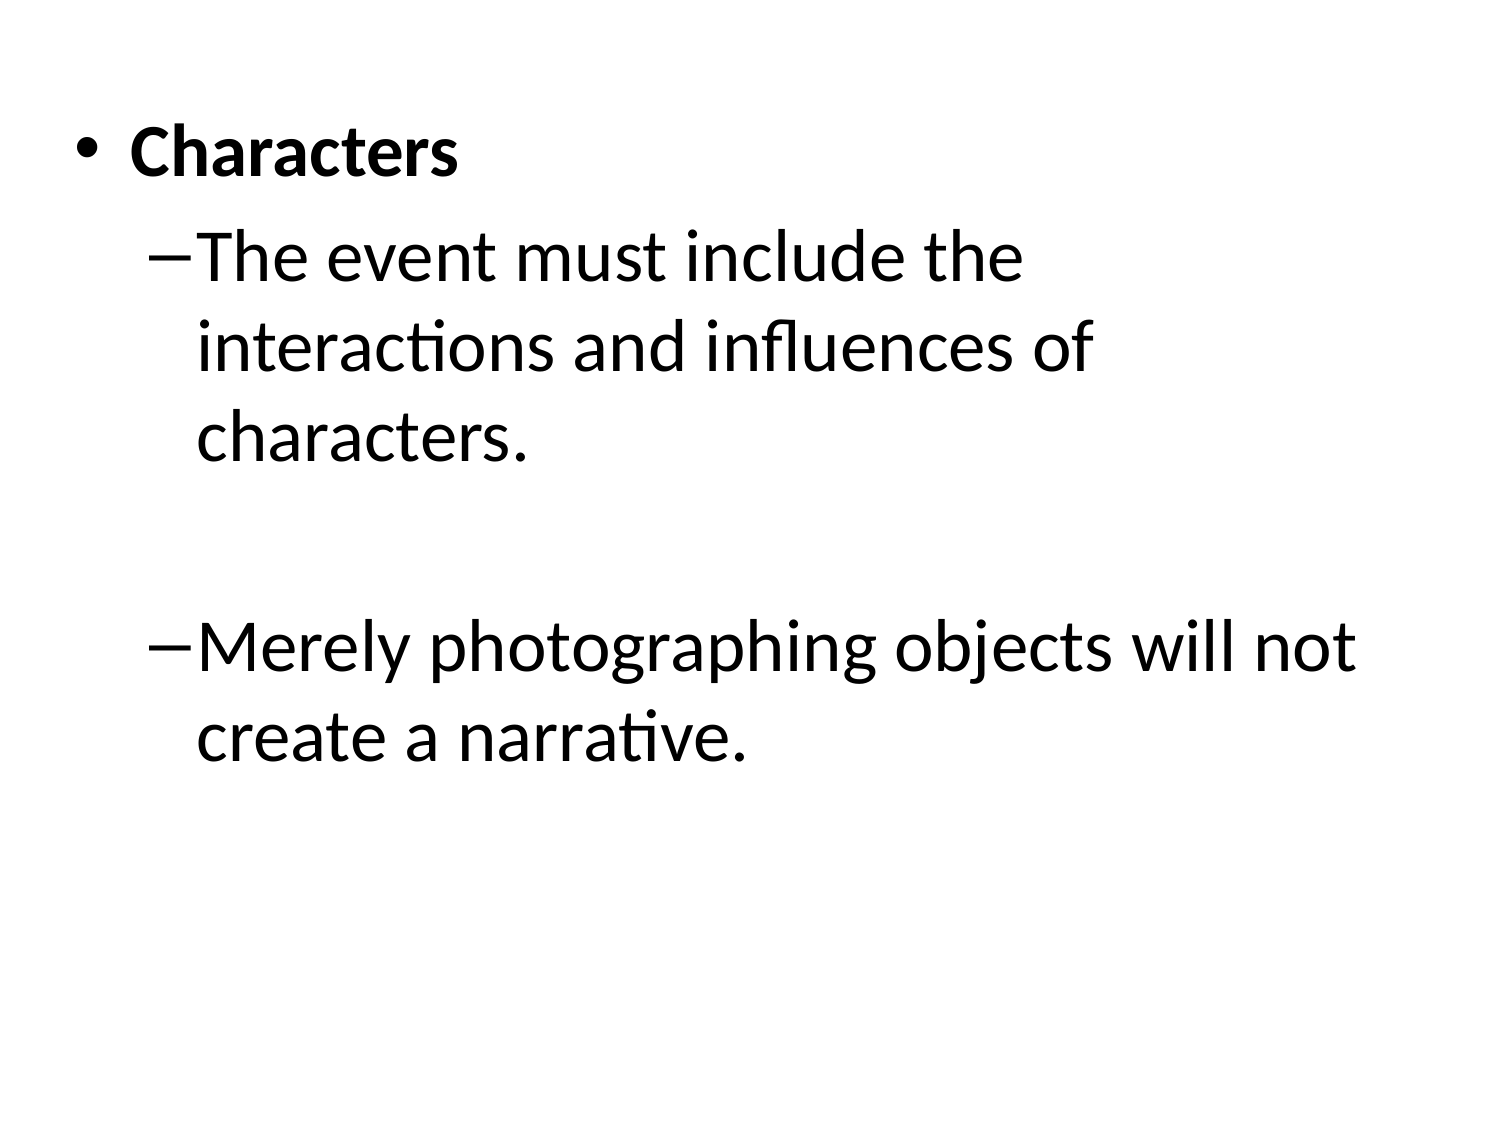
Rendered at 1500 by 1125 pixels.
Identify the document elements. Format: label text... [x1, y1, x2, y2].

list Characters The event must include the interactions and influences of characters. Merely photographing objects will not create a narrative. [59, 94, 1410, 837]
